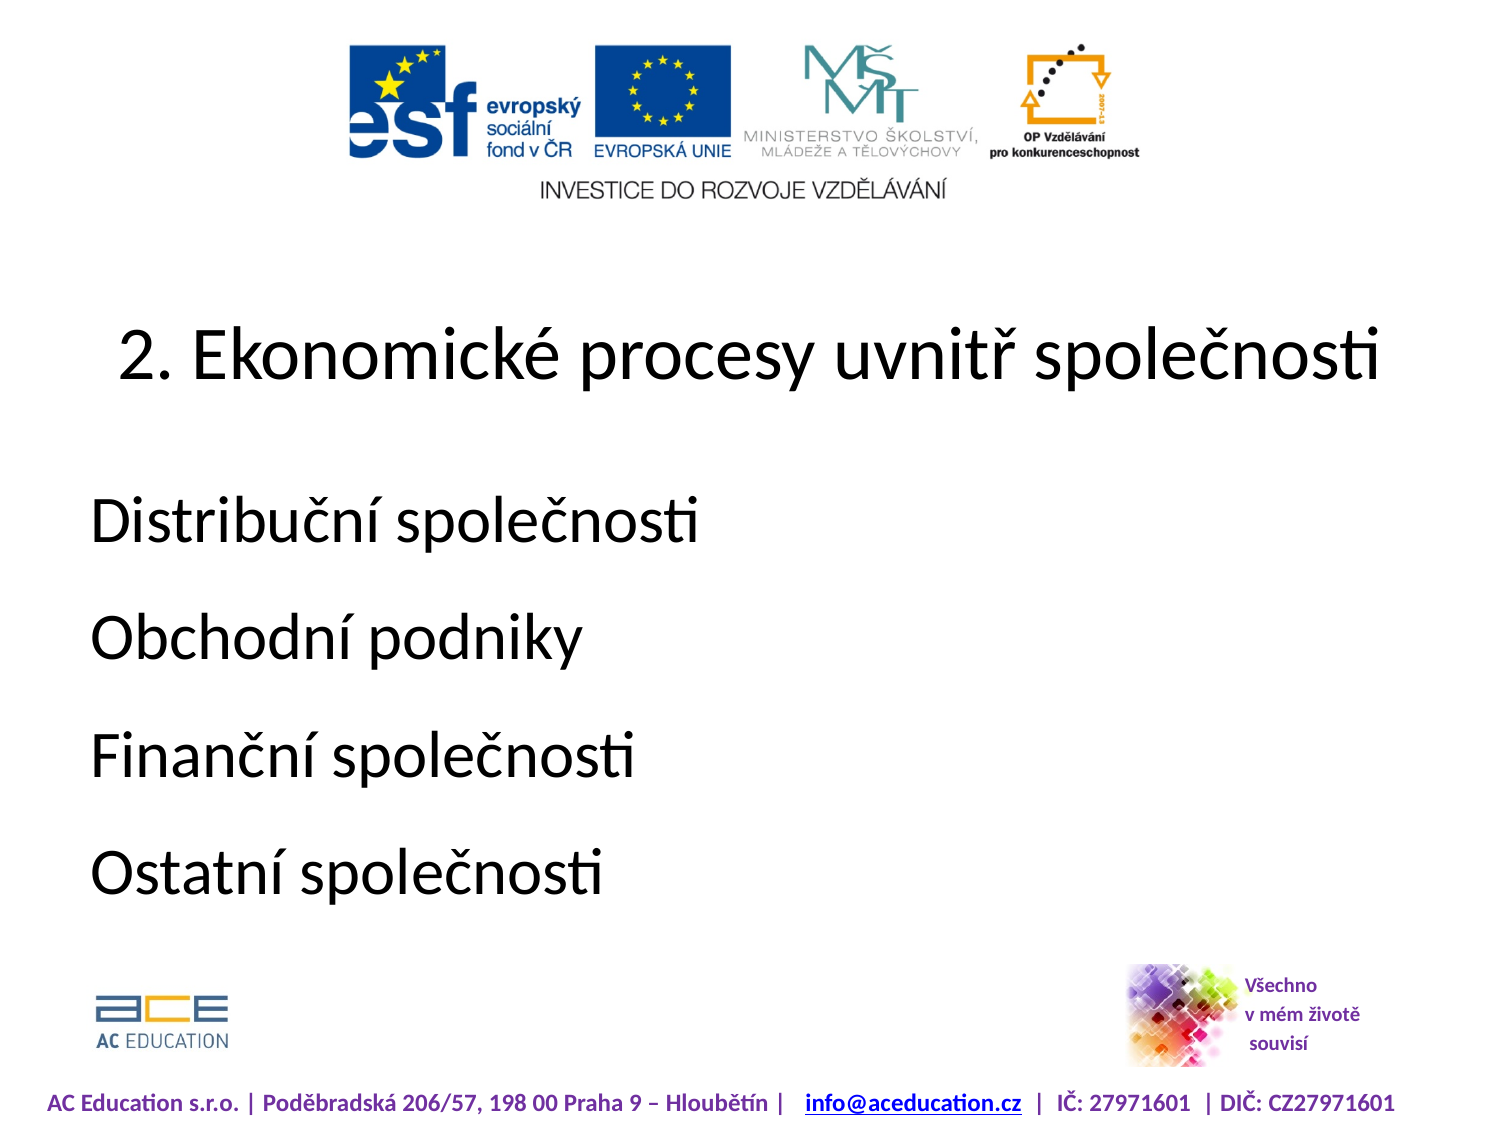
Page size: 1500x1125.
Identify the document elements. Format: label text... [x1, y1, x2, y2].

picture [52, 974, 270, 1070]
list Distribuční společnosti Obchodní podniky Finanční společnosti Ostatní společnosti [75, 468, 1425, 1079]
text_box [1125, 960, 1386, 1080]
text_box AC Education s.r.o. | Poděbradská 206/57, 198 00 Praha 9 – Hloubětín | info@aceducation.cz | IČ: 27971601 | DIČ: CZ27971601 [32, 1079, 1468, 1125]
title 2. Ekonomické procesy uvnitř společnosti [75, 255, 1425, 443]
picture [306, 9, 1193, 227]
